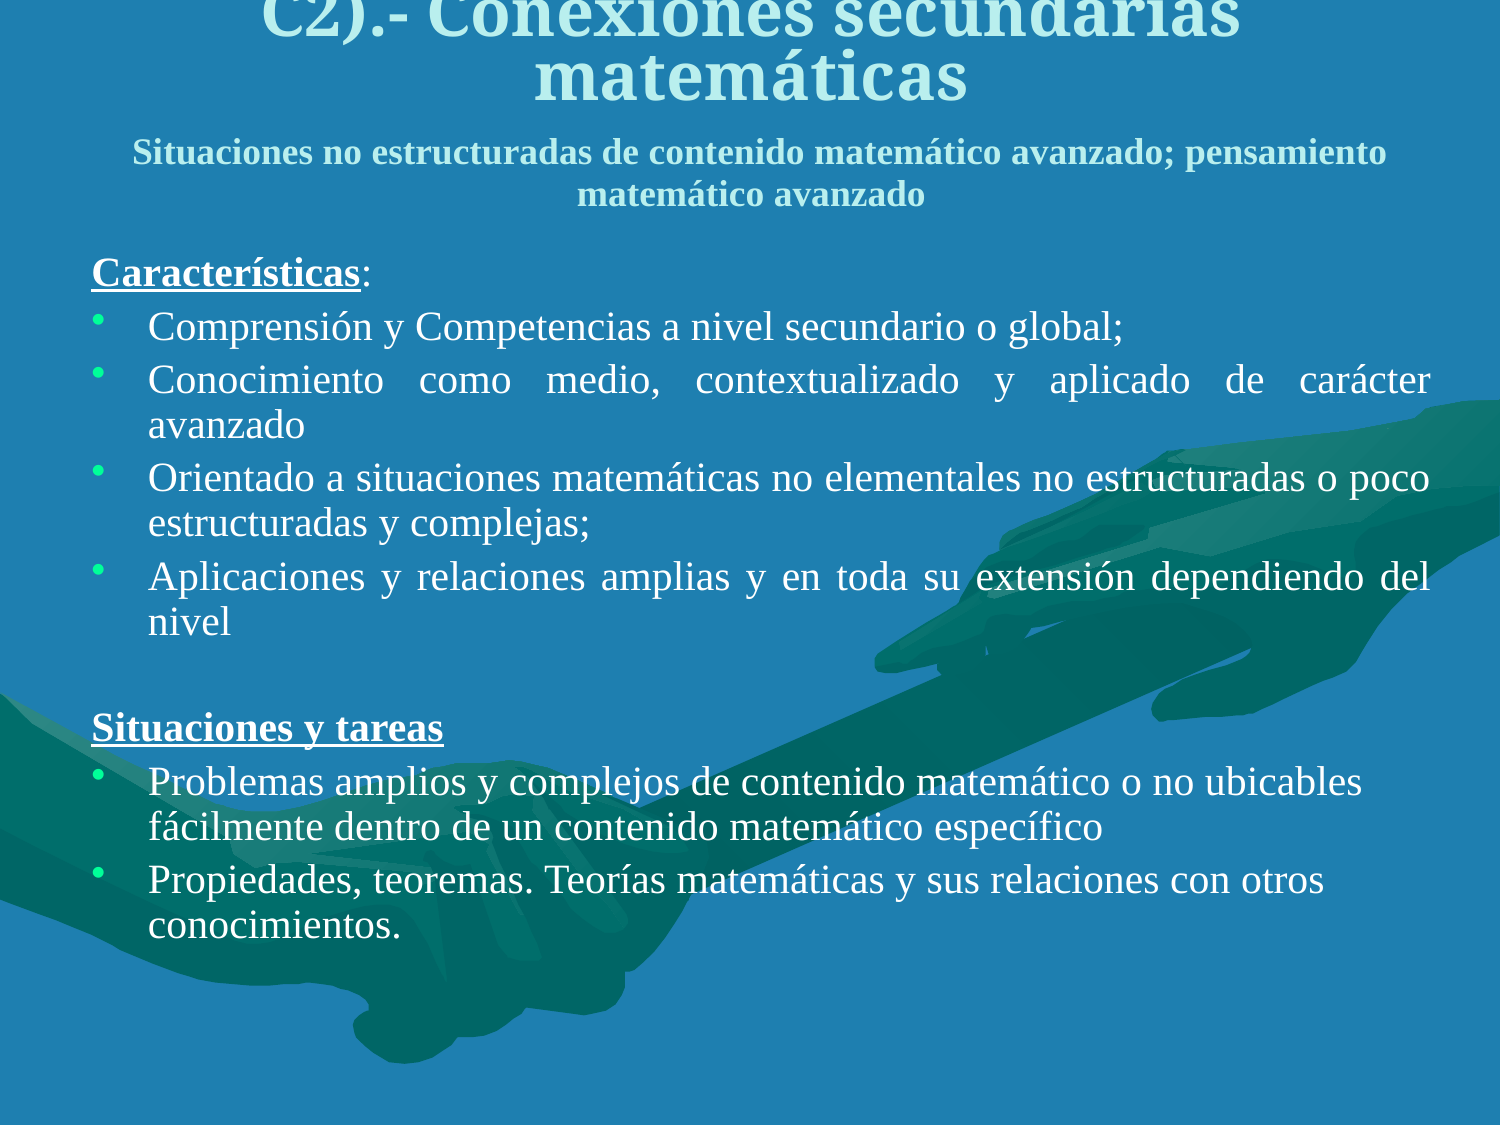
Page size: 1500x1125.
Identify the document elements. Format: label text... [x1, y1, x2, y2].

title C2).- Conexiones secundarias matemáticas Situaciones no estructuradas de contenido matemático avanzado; pensamiento matemático avanzado [76, 18, 1427, 181]
list Características: Comprensión y Competencias a nivel secundario o global; Conocimiento como medio, contextualizado y aplicado de carácter avanzado Orientado a situaciones matemáticas no elementales no estructuradas o poco estructuradas y complejas; Aplicaciones y relaciones amplias y en toda su extensión dependiendo del nivel Situaciones y tareas Problemas amplios y complejos de contenido matemático o no ubicables fácilmente dentro de un contenido matemático específico Propiedades, teoremas. Teorías matemáticas y sus relaciones con otros conocimientos. [76, 243, 1448, 1017]
